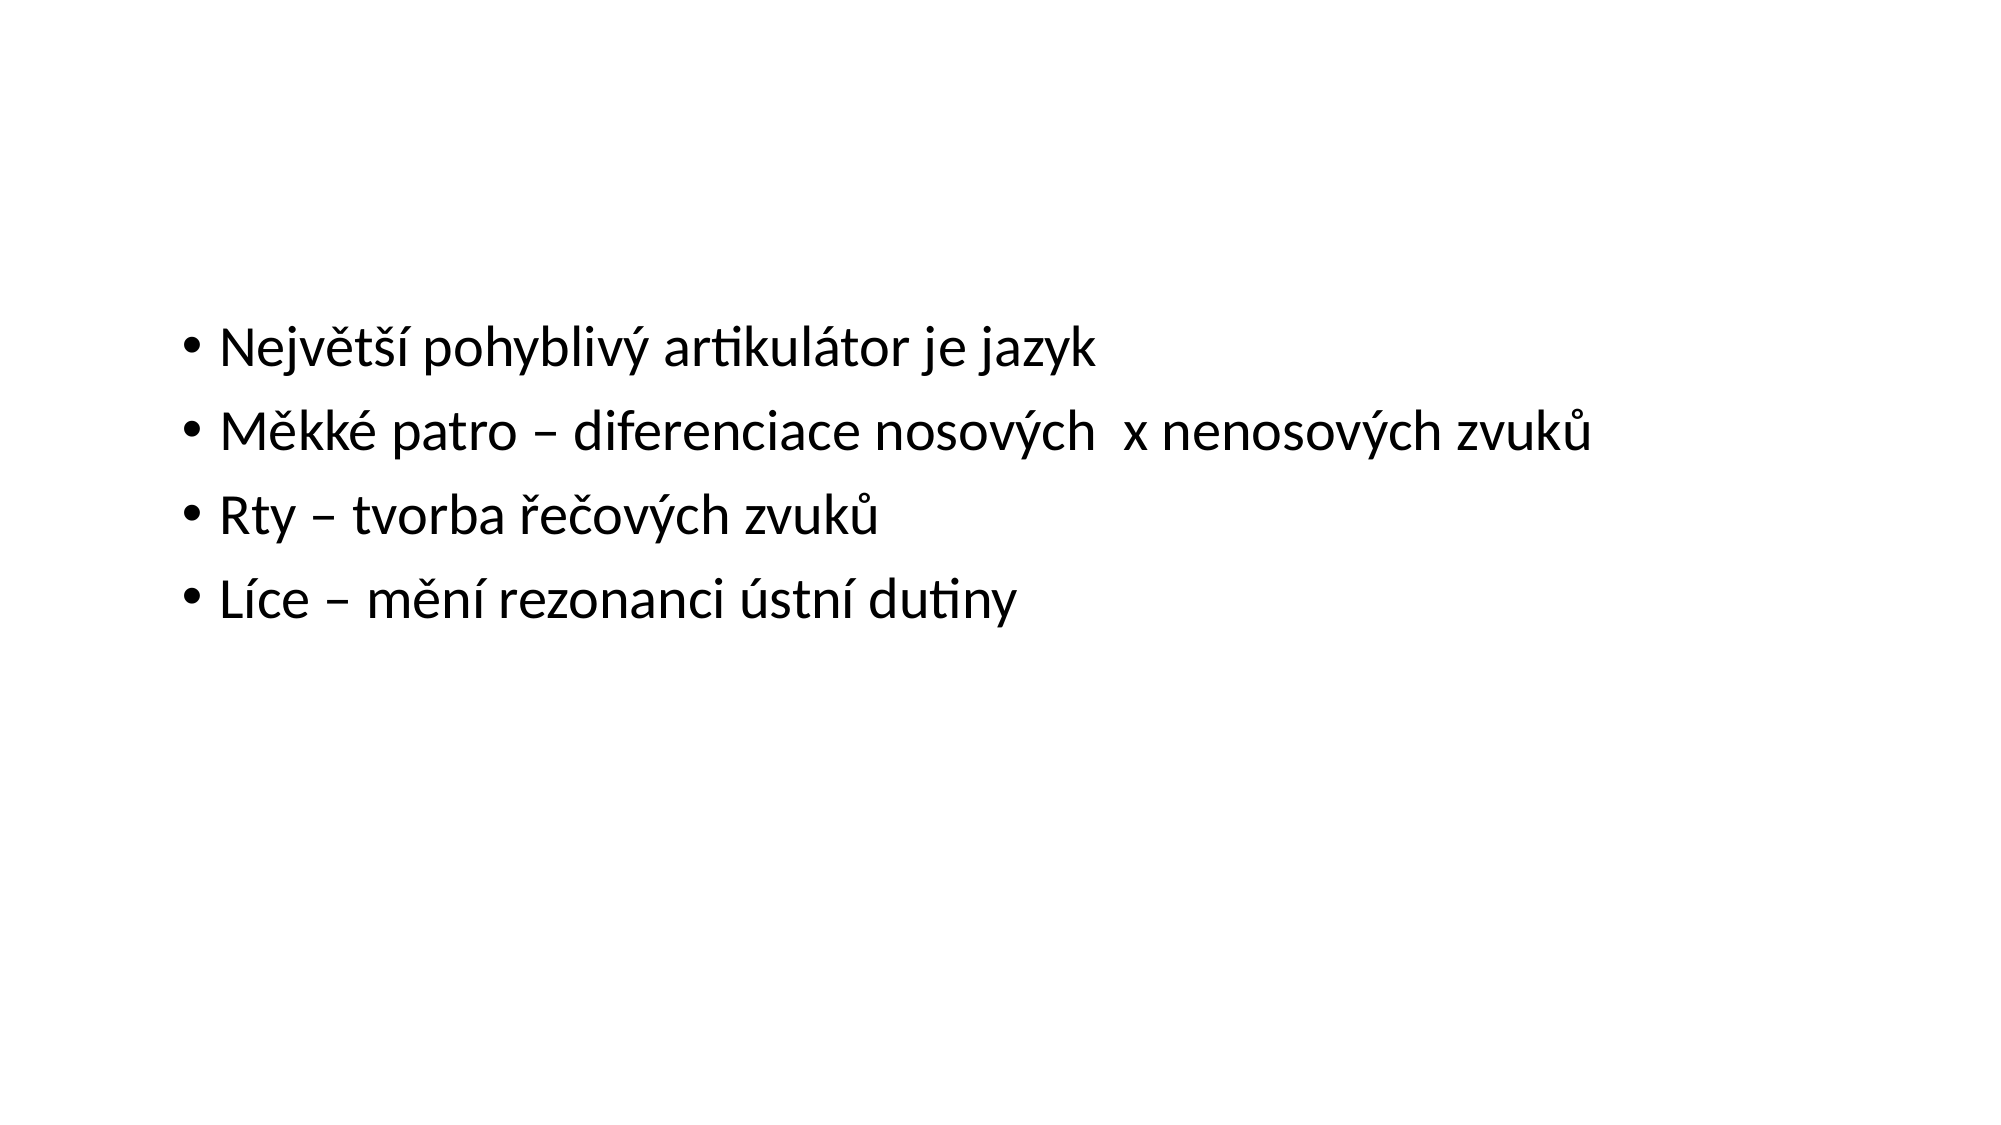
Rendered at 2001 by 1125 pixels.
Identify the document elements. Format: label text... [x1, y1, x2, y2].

list Největší pohyblivý artikulátor je jazyk Měkké patro – diferenciace nosových x nenosových zvuků Rty – tvorba řečových zvuků Líce – mění rezonanci ústní dutiny [166, 308, 1675, 1059]
